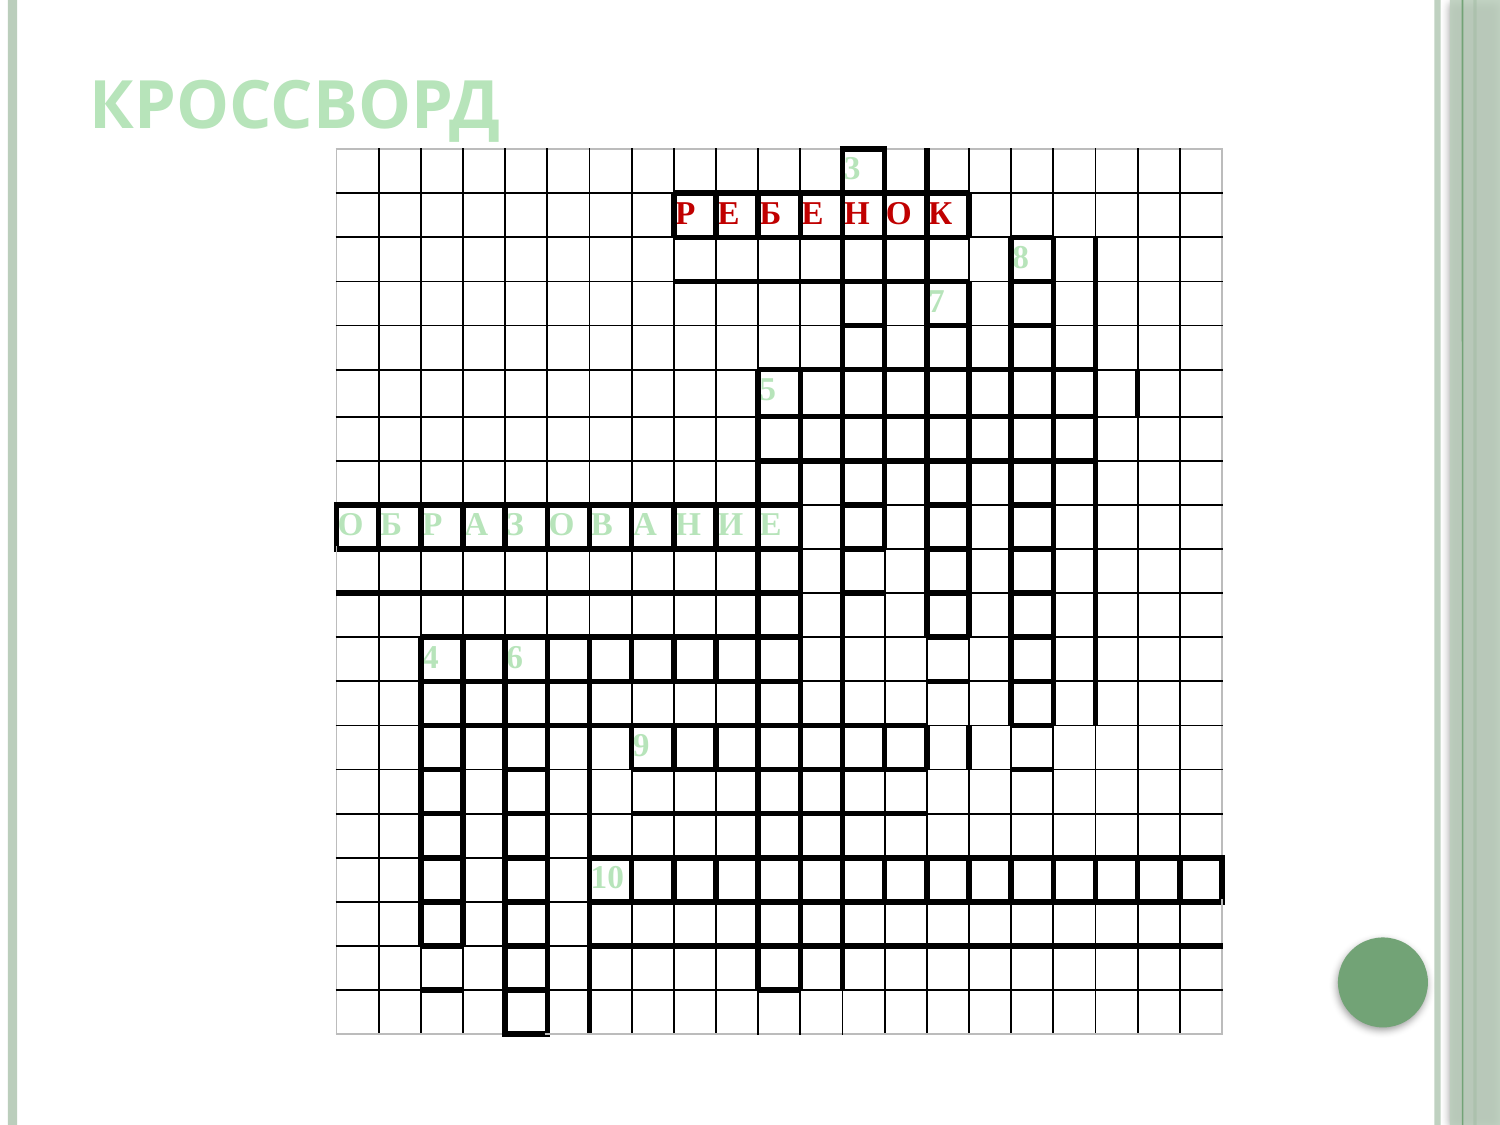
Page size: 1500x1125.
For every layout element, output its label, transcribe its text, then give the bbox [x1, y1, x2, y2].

table_cell [633, 194, 671, 236]
table_cell [1098, 282, 1137, 325]
table_cell [845, 772, 884, 811]
table_cell [761, 552, 798, 590]
table_cell [1012, 728, 1052, 767]
table_cell [506, 194, 546, 236]
table_cell [506, 326, 546, 369]
table_cell [972, 594, 1008, 636]
table_cell [1181, 949, 1221, 989]
table_cell [592, 949, 631, 989]
table_cell [1014, 596, 1051, 634]
table_cell [1014, 284, 1051, 323]
table_cell [464, 194, 504, 236]
table_cell [759, 326, 799, 367]
table_cell [1098, 371, 1135, 416]
table_cell [590, 238, 631, 281]
table_cell [930, 372, 966, 414]
table_header [1012, 150, 1052, 192]
table_cell [422, 949, 462, 987]
table_cell [1096, 726, 1137, 769]
table_cell [970, 770, 1010, 813]
table_cell [633, 418, 673, 460]
table_cell [845, 682, 884, 723]
table_cell [845, 816, 884, 855]
table_cell [717, 371, 755, 416]
table_cell [422, 282, 462, 325]
table_cell [1012, 905, 1052, 943]
table_cell [1054, 194, 1095, 236]
table_cell [717, 462, 755, 502]
table_cell [761, 640, 798, 679]
table_cell [508, 861, 545, 899]
table_cell Е [761, 508, 798, 546]
table_cell [548, 326, 589, 369]
table_cell [1139, 550, 1179, 592]
table_cell [1139, 282, 1179, 325]
table_cell [717, 684, 755, 723]
table_cell [1098, 462, 1137, 504]
table_cell [761, 728, 798, 767]
table_cell [1181, 991, 1221, 1033]
table_cell [1098, 506, 1137, 548]
table_cell Р [424, 508, 460, 546]
table_cell [970, 238, 1008, 281]
table_cell [677, 640, 713, 679]
table_cell [1096, 949, 1137, 989]
table_cell [1014, 552, 1051, 590]
table_cell [422, 418, 462, 460]
table_cell [464, 326, 504, 369]
table_cell Р [677, 196, 713, 235]
table_cell [803, 638, 840, 680]
table_cell К [930, 196, 966, 235]
table_cell [887, 240, 924, 279]
table_cell [803, 772, 840, 811]
table_cell [508, 993, 545, 1031]
table_cell [1056, 638, 1093, 680]
table_cell [1054, 949, 1095, 989]
table_cell [886, 816, 926, 855]
table_cell [1098, 550, 1137, 592]
table_cell [424, 728, 460, 767]
table_cell [548, 462, 589, 502]
table_cell [633, 326, 673, 369]
table_header [1096, 150, 1137, 192]
table_cell [803, 419, 840, 458]
table_cell [675, 684, 715, 723]
table_cell 4 [424, 640, 460, 679]
table_header [1054, 150, 1095, 192]
table_cell [972, 282, 1008, 325]
table_cell [928, 949, 968, 989]
table_cell [464, 462, 504, 502]
table_cell [633, 596, 673, 634]
table_cell [464, 991, 502, 1033]
table_cell [803, 506, 840, 548]
table_cell [717, 240, 757, 279]
table_cell [550, 728, 587, 769]
table_cell [1012, 772, 1052, 813]
table_cell [761, 816, 798, 855]
table_cell [1056, 419, 1093, 458]
table_cell [1056, 861, 1093, 899]
table_cell [592, 991, 631, 1033]
table_cell [1054, 815, 1095, 855]
table_cell [633, 684, 673, 723]
table_cell [1014, 419, 1051, 458]
table_cell [675, 991, 715, 1033]
table_header [633, 150, 673, 192]
table_cell [550, 815, 587, 857]
table_cell [590, 282, 631, 325]
table_cell [337, 815, 378, 857]
table_cell [380, 596, 420, 636]
table_cell [1139, 638, 1179, 680]
table_cell [380, 326, 420, 369]
table_cell [464, 552, 504, 590]
table_cell [633, 949, 673, 989]
table_cell [1056, 506, 1093, 548]
table_cell [761, 596, 798, 634]
table_cell [337, 682, 378, 725]
table_cell [337, 991, 378, 1033]
table_cell [675, 949, 715, 989]
table_cell 8 [1014, 240, 1051, 279]
table_cell [719, 728, 755, 767]
table_cell [508, 816, 545, 855]
table_cell [337, 638, 378, 680]
table_cell [1181, 371, 1221, 416]
table_cell [803, 861, 840, 899]
table_cell [761, 772, 798, 811]
table_cell [633, 238, 673, 281]
table_cell [592, 728, 629, 769]
table_cell [380, 859, 418, 901]
table_cell [633, 462, 673, 502]
table_cell О [887, 196, 924, 235]
title кроссворд [75, 45, 1425, 149]
table_cell [380, 947, 420, 989]
table_cell [845, 284, 882, 323]
table_cell [886, 772, 926, 811]
table_header [801, 150, 840, 190]
table_cell [422, 552, 462, 590]
table_cell [845, 419, 882, 458]
table_cell Н [845, 196, 882, 235]
table_cell [1014, 464, 1051, 502]
table_cell [1181, 238, 1221, 281]
table_cell [592, 905, 631, 943]
table_cell [506, 596, 546, 634]
table_cell [803, 464, 840, 504]
table_cell [422, 238, 462, 281]
table_cell [1012, 949, 1052, 989]
table_cell [845, 949, 884, 989]
table_cell [1140, 861, 1177, 899]
table_cell [1139, 594, 1179, 636]
table_cell [972, 419, 1008, 458]
table_cell [590, 326, 631, 369]
table_cell [675, 552, 715, 590]
table_cell [845, 552, 884, 590]
table_cell [548, 596, 589, 634]
table_cell [887, 326, 924, 367]
table_cell [380, 815, 418, 857]
table_cell [633, 371, 673, 416]
table_cell [972, 726, 1010, 769]
table_cell [1014, 640, 1051, 679]
table_cell [1096, 815, 1137, 855]
table_cell [1056, 550, 1093, 592]
table_cell [506, 282, 546, 325]
table_cell [464, 596, 504, 634]
table_cell [928, 640, 968, 679]
table_cell [1056, 464, 1093, 504]
table_cell [380, 418, 420, 460]
table_cell [717, 418, 755, 460]
table_cell [1056, 682, 1093, 725]
table_cell [1181, 815, 1221, 855]
table_cell [972, 550, 1008, 592]
table_cell [337, 552, 378, 590]
table_cell [1014, 372, 1051, 414]
table_cell [634, 640, 671, 679]
table_header [759, 150, 799, 190]
table_cell [1056, 238, 1093, 281]
table_cell [550, 991, 587, 1033]
table_cell [548, 194, 589, 236]
table_cell [803, 728, 840, 767]
table_cell [887, 728, 924, 767]
table_cell О [339, 508, 376, 546]
table_cell [380, 194, 420, 236]
table_cell [550, 684, 587, 723]
table_cell [380, 552, 420, 590]
table_cell 9 [634, 728, 671, 767]
table_cell [380, 770, 418, 813]
table_cell [1181, 418, 1221, 460]
table_cell [337, 418, 378, 460]
table_cell [845, 728, 882, 767]
table_cell [1054, 905, 1095, 943]
table_cell [1098, 594, 1137, 636]
table_cell [424, 816, 460, 855]
table_cell [928, 684, 968, 725]
table_cell [675, 596, 715, 634]
table_cell [380, 371, 420, 416]
table_cell [464, 947, 502, 989]
table_cell [548, 371, 589, 416]
table_cell [337, 726, 378, 769]
table_header [717, 150, 757, 190]
table_cell Б [761, 196, 798, 235]
table_cell [590, 462, 631, 502]
table_cell [337, 194, 378, 236]
table_cell [1098, 682, 1137, 725]
table_header [675, 150, 715, 190]
table_cell [717, 284, 757, 325]
table_cell [675, 371, 715, 416]
table_cell [466, 684, 502, 723]
table_cell [1181, 682, 1221, 725]
table_cell [337, 462, 378, 502]
table_cell [845, 464, 882, 502]
table_cell [887, 464, 924, 504]
table_cell [930, 861, 966, 899]
table_cell [422, 596, 462, 634]
table_cell [887, 284, 924, 325]
table_cell [887, 861, 924, 899]
table_cell [590, 596, 631, 634]
table_cell [1183, 861, 1219, 899]
table_cell [1096, 770, 1137, 813]
table_cell [422, 326, 462, 369]
table_header [422, 150, 462, 192]
table_cell [380, 682, 418, 725]
table_cell [1181, 638, 1221, 680]
table_cell [972, 194, 1010, 236]
table_cell [633, 816, 673, 855]
table_cell [761, 949, 798, 987]
table_cell [1181, 550, 1221, 592]
table_cell [1181, 905, 1221, 943]
table_cell [548, 418, 589, 460]
table_cell [719, 640, 755, 679]
table_cell [972, 506, 1008, 548]
table_cell [1181, 506, 1221, 548]
table_cell А [466, 508, 502, 546]
table_cell [677, 861, 713, 899]
table_cell [1181, 326, 1221, 369]
table_header 3 [845, 152, 882, 190]
table_cell [337, 371, 378, 416]
table_cell [464, 371, 504, 416]
table_cell [466, 815, 502, 857]
table_cell [380, 726, 418, 769]
table_cell [1139, 770, 1179, 813]
table_cell [930, 419, 966, 458]
table_header [970, 150, 1010, 192]
table_cell [506, 238, 546, 281]
table_cell В [592, 508, 629, 546]
table_cell [1181, 726, 1221, 769]
table_cell [422, 194, 462, 236]
table_cell [1054, 726, 1095, 769]
table_cell [1139, 238, 1179, 281]
table_cell [761, 684, 798, 723]
table_cell [590, 194, 631, 236]
table_cell [590, 371, 631, 416]
table_cell [970, 949, 1010, 989]
table_cell [633, 552, 673, 590]
table_cell [337, 947, 378, 989]
table_cell [590, 418, 631, 460]
table_cell [801, 991, 842, 1033]
table_cell [1056, 372, 1093, 414]
table_cell [717, 949, 755, 989]
table_header [590, 150, 631, 192]
table_cell [1181, 194, 1221, 236]
table_cell [1014, 328, 1051, 367]
table_cell [675, 418, 715, 460]
table_cell [337, 859, 378, 901]
table_cell [1181, 282, 1221, 325]
table_cell [845, 508, 882, 546]
table_cell [1181, 770, 1221, 813]
table_cell [506, 462, 546, 502]
table_cell [1139, 462, 1179, 504]
table_cell [717, 552, 755, 590]
table_cell [337, 596, 378, 636]
table_cell [801, 240, 840, 279]
table_cell [1096, 991, 1137, 1033]
table_cell О [550, 508, 587, 546]
table_cell Н [677, 508, 713, 546]
table_cell [508, 772, 545, 811]
table_cell [422, 993, 462, 1033]
table_cell [759, 240, 799, 279]
table_header [548, 150, 589, 192]
table_cell [464, 282, 504, 325]
table_cell [1140, 371, 1179, 416]
table_cell [845, 240, 882, 279]
table_cell [803, 594, 840, 636]
table_cell [717, 991, 757, 1033]
table_cell [633, 772, 673, 811]
table_cell [508, 905, 545, 943]
table_cell [380, 462, 420, 502]
table_cell [548, 282, 589, 325]
table_header [1181, 150, 1221, 192]
table_cell [675, 905, 715, 943]
table_cell [464, 418, 504, 460]
table_header [380, 150, 420, 192]
table_cell [1139, 815, 1179, 855]
table_cell [424, 861, 460, 899]
table_cell [886, 949, 926, 989]
table_cell [466, 640, 502, 679]
table_cell А [634, 508, 671, 546]
table_cell [1054, 770, 1095, 813]
table_cell [1139, 682, 1179, 725]
table_cell [887, 506, 924, 548]
table_cell [886, 682, 926, 723]
table_cell 10 [592, 861, 629, 899]
table_cell [930, 508, 966, 546]
table_cell [803, 949, 840, 989]
table_cell [972, 326, 1008, 367]
table_cell [675, 240, 715, 279]
table_cell [592, 815, 631, 855]
table_cell [380, 282, 420, 325]
table_cell [337, 770, 378, 813]
table_cell [508, 949, 545, 987]
table_header [1139, 150, 1179, 192]
table_cell [633, 905, 673, 943]
table_cell [717, 326, 757, 369]
table_cell [928, 991, 968, 1033]
table_cell [1139, 991, 1179, 1033]
table_cell [466, 728, 502, 769]
table_cell [886, 638, 926, 680]
table_cell [972, 861, 1008, 899]
table_cell [1098, 326, 1137, 369]
table_cell [843, 991, 884, 1033]
table_cell [759, 284, 799, 325]
table_cell [1098, 418, 1137, 460]
table_cell [550, 947, 587, 989]
table_cell [759, 993, 799, 1033]
table_cell [845, 372, 882, 414]
table_cell [633, 991, 673, 1033]
table_cell [930, 552, 966, 590]
table_cell [506, 371, 546, 416]
table_cell [886, 905, 926, 943]
table_cell [675, 284, 715, 325]
table_cell [928, 770, 968, 813]
table_cell Б [381, 508, 418, 546]
table_cell [508, 684, 545, 723]
table_cell [801, 284, 840, 325]
table_cell [1014, 508, 1051, 546]
table_cell [717, 816, 755, 855]
table_cell [633, 282, 673, 325]
table_cell [548, 238, 589, 281]
table_cell [592, 640, 629, 679]
table_cell [337, 903, 378, 945]
table_cell [970, 682, 1008, 725]
table_cell [677, 728, 713, 767]
table_cell [803, 682, 840, 723]
table_cell [928, 905, 968, 943]
table_cell [928, 815, 968, 855]
table_cell [337, 326, 378, 369]
table_cell [717, 772, 755, 811]
table_cell [1098, 638, 1137, 680]
table_header [337, 150, 378, 192]
table_cell [886, 594, 924, 636]
table_cell [1139, 905, 1179, 943]
table_cell [424, 772, 460, 811]
table_cell [970, 905, 1010, 943]
table_cell [337, 238, 378, 281]
table_cell [550, 770, 587, 813]
table_cell [548, 552, 589, 590]
table_cell [592, 684, 631, 723]
table_cell [1139, 194, 1179, 236]
table_cell [845, 596, 884, 636]
table_cell [970, 991, 1010, 1033]
table_cell [1098, 238, 1137, 281]
table_cell 6 [508, 640, 545, 679]
table_cell [508, 728, 545, 767]
table_cell [1139, 949, 1179, 989]
table_cell [675, 462, 715, 502]
table_cell 5 [761, 372, 798, 414]
table_cell [803, 816, 840, 855]
table_cell [506, 552, 546, 590]
table_cell И [719, 508, 755, 546]
table_header [464, 150, 504, 192]
table_cell [466, 859, 502, 901]
table_cell [887, 419, 924, 458]
table_cell [1139, 726, 1179, 769]
table_cell [1181, 594, 1221, 636]
table_cell [1096, 194, 1137, 236]
table_cell [930, 464, 966, 502]
table_cell [717, 596, 755, 634]
table_cell [380, 238, 420, 281]
table_cell [550, 859, 587, 901]
table_cell [1098, 861, 1135, 899]
table_cell [1054, 991, 1095, 1033]
table_cell [1096, 905, 1137, 943]
table_cell [972, 372, 1008, 414]
table_cell [1012, 815, 1052, 855]
table_cell [930, 726, 966, 769]
table_cell [803, 550, 840, 592]
table_cell [930, 328, 966, 367]
table_cell [845, 861, 882, 899]
table_cell [1014, 861, 1051, 899]
table_cell [1012, 991, 1052, 1033]
table_cell [930, 596, 966, 634]
table_cell [887, 372, 924, 414]
table_cell [970, 815, 1010, 855]
table_cell [634, 861, 671, 899]
table_cell [1056, 326, 1093, 367]
table_cell [886, 550, 924, 592]
table_cell [1012, 194, 1052, 235]
table_cell З [508, 508, 545, 546]
table_cell [803, 905, 840, 943]
table_header [506, 150, 546, 192]
table_cell [337, 282, 378, 325]
table_cell [1181, 462, 1221, 504]
table_cell [1014, 684, 1051, 723]
table_cell [380, 903, 418, 945]
table_cell [590, 552, 631, 590]
table_cell 7 [930, 284, 966, 323]
table_cell [1139, 418, 1179, 460]
table_header [887, 150, 924, 190]
table_cell [1139, 506, 1179, 548]
table_cell [761, 419, 798, 458]
table_cell [886, 991, 926, 1033]
table_cell [466, 903, 502, 945]
table_cell [675, 772, 715, 811]
table_cell [506, 418, 546, 460]
table_cell [424, 905, 460, 943]
table_cell [717, 905, 755, 943]
table_cell [675, 326, 715, 369]
table_cell [972, 464, 1008, 504]
table_cell [422, 371, 462, 416]
table_cell [464, 238, 504, 281]
table_cell [845, 905, 884, 943]
table_cell [801, 326, 840, 367]
table_cell [761, 464, 798, 502]
table_cell [1056, 282, 1093, 325]
table_cell [803, 372, 840, 414]
table_cell [761, 905, 798, 943]
table_cell [592, 770, 631, 813]
table_cell [380, 638, 418, 680]
table_cell [550, 640, 587, 679]
table_cell [930, 240, 968, 279]
table_cell [719, 861, 755, 899]
table_header [930, 150, 968, 190]
table_cell [845, 328, 882, 367]
table_cell [424, 684, 460, 723]
table_cell [422, 462, 462, 502]
table_cell [675, 816, 715, 855]
table_cell [550, 903, 587, 945]
table_cell [1139, 326, 1179, 369]
table_cell Е [803, 196, 840, 235]
table_cell [380, 991, 420, 1033]
table_cell [761, 861, 798, 899]
table_cell [970, 638, 1008, 680]
table_cell [1056, 594, 1093, 636]
table_cell [845, 638, 884, 680]
table_cell Е [719, 196, 755, 235]
table_cell [466, 770, 502, 813]
